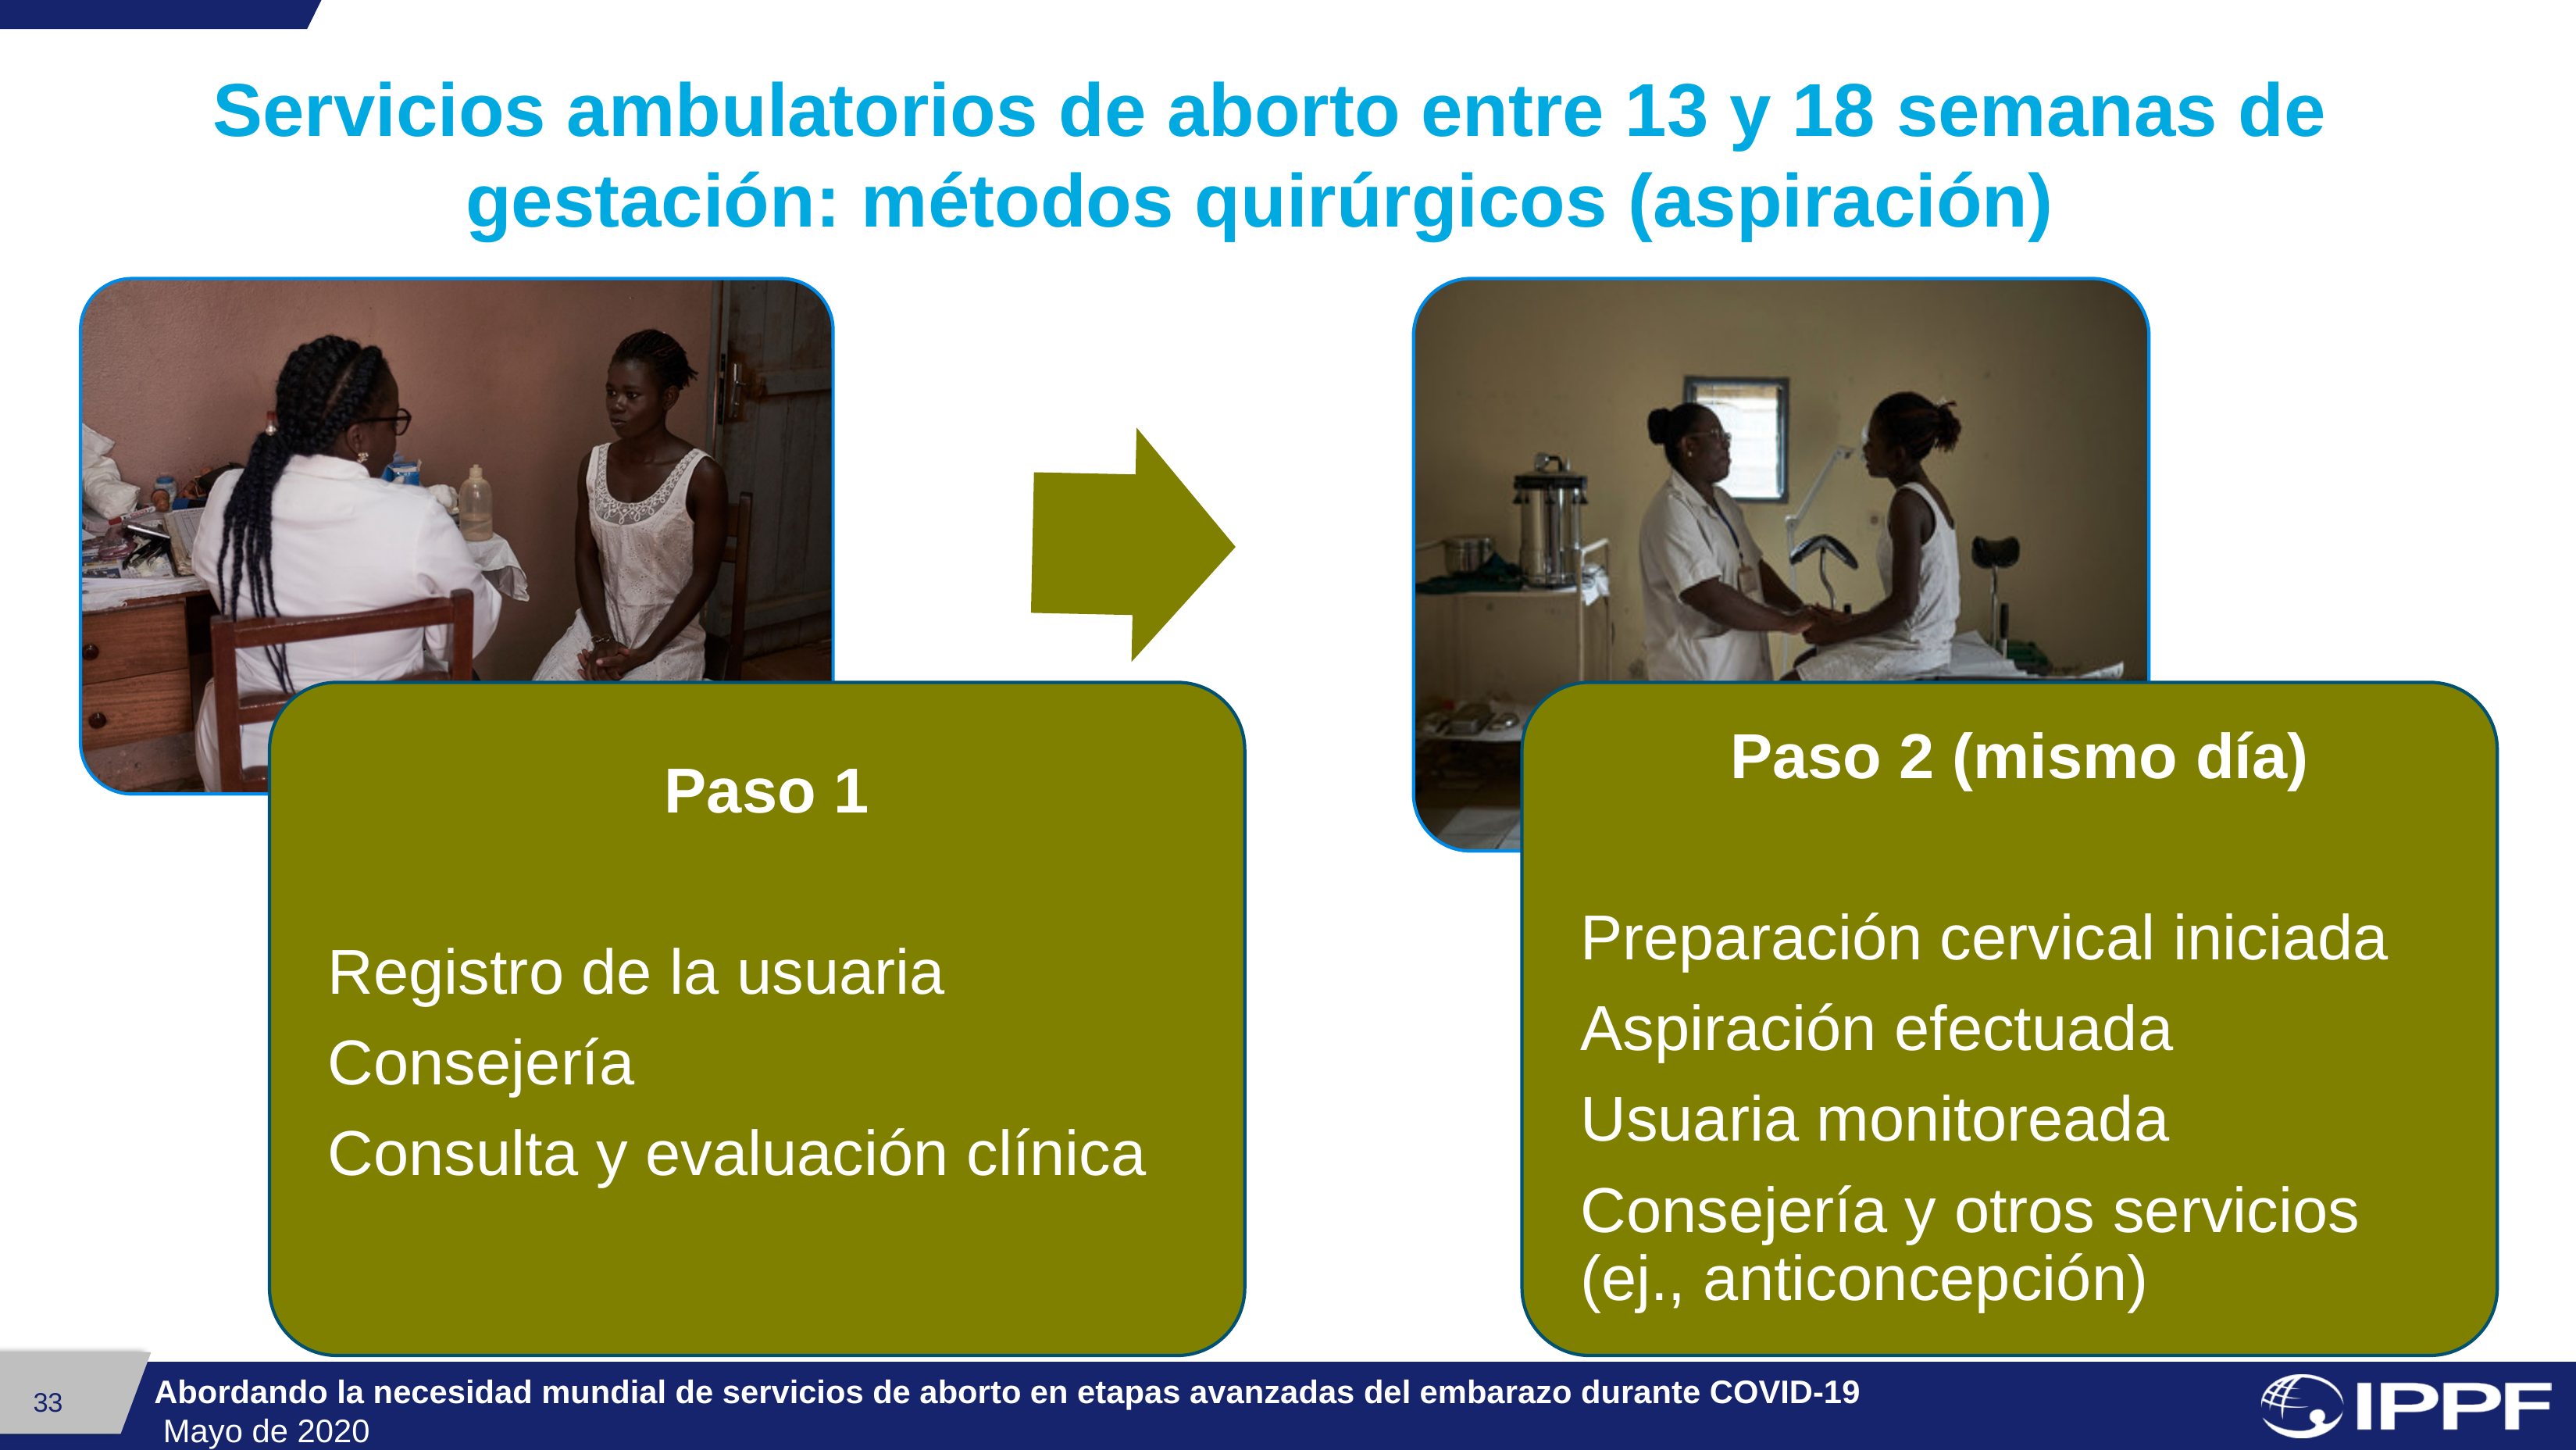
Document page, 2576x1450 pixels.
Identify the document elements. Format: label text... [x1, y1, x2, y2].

picture [2261, 1374, 2552, 1438]
title Servicios ambulatorios de aborto entre 13 y 18 semanas de gestación: métodos quirúrgicos (aspiración) [90, 55, 2453, 235]
footer Abordando la necesidad mundial de servicios de aborto en etapas avanzadas del embarazo durante COVID-19 Mayo de 2020 [142, 1388, 2235, 1450]
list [80, 278, 2498, 1356]
